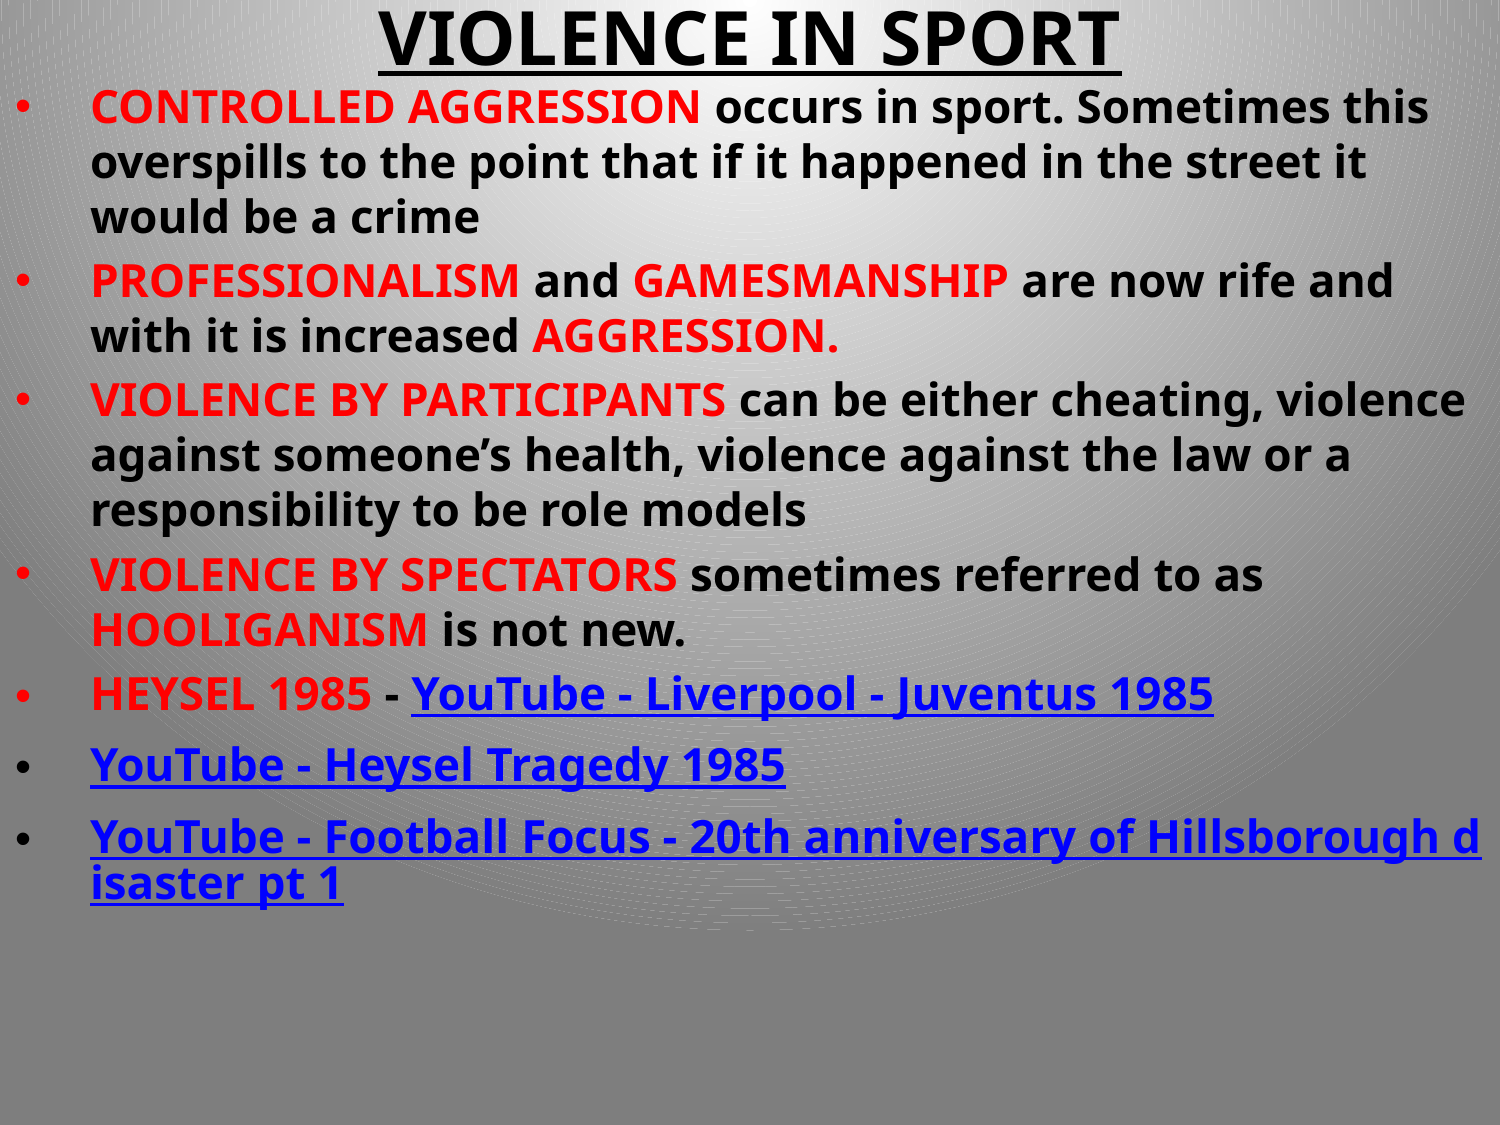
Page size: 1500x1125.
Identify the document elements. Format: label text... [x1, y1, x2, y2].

title VIOLENCE IN SPORT [75, 0, 1425, 70]
list CONTROLLED AGGRESSION occurs in sport. Sometimes this overspills to the point that if it happened in the street it would be a crime PROFESSIONALISM and GAMESMANSHIP are now rife and with it is increased AGGRESSION. VIOLENCE BY PARTICIPANTS can be either cheating, violence against someone’s health, violence against the law or a responsibility to be role models VIOLENCE BY SPECTATORS sometimes referred to as HOOLIGANISM is not new. HEYSEL 1985 - YouTube - Liverpool - Juventus 1985 YouTube - Heysel Tragedy 1985 YouTube - Football Focus - 20th anniversary of Hillsborough disaster pt 1 [0, 70, 1500, 1125]
